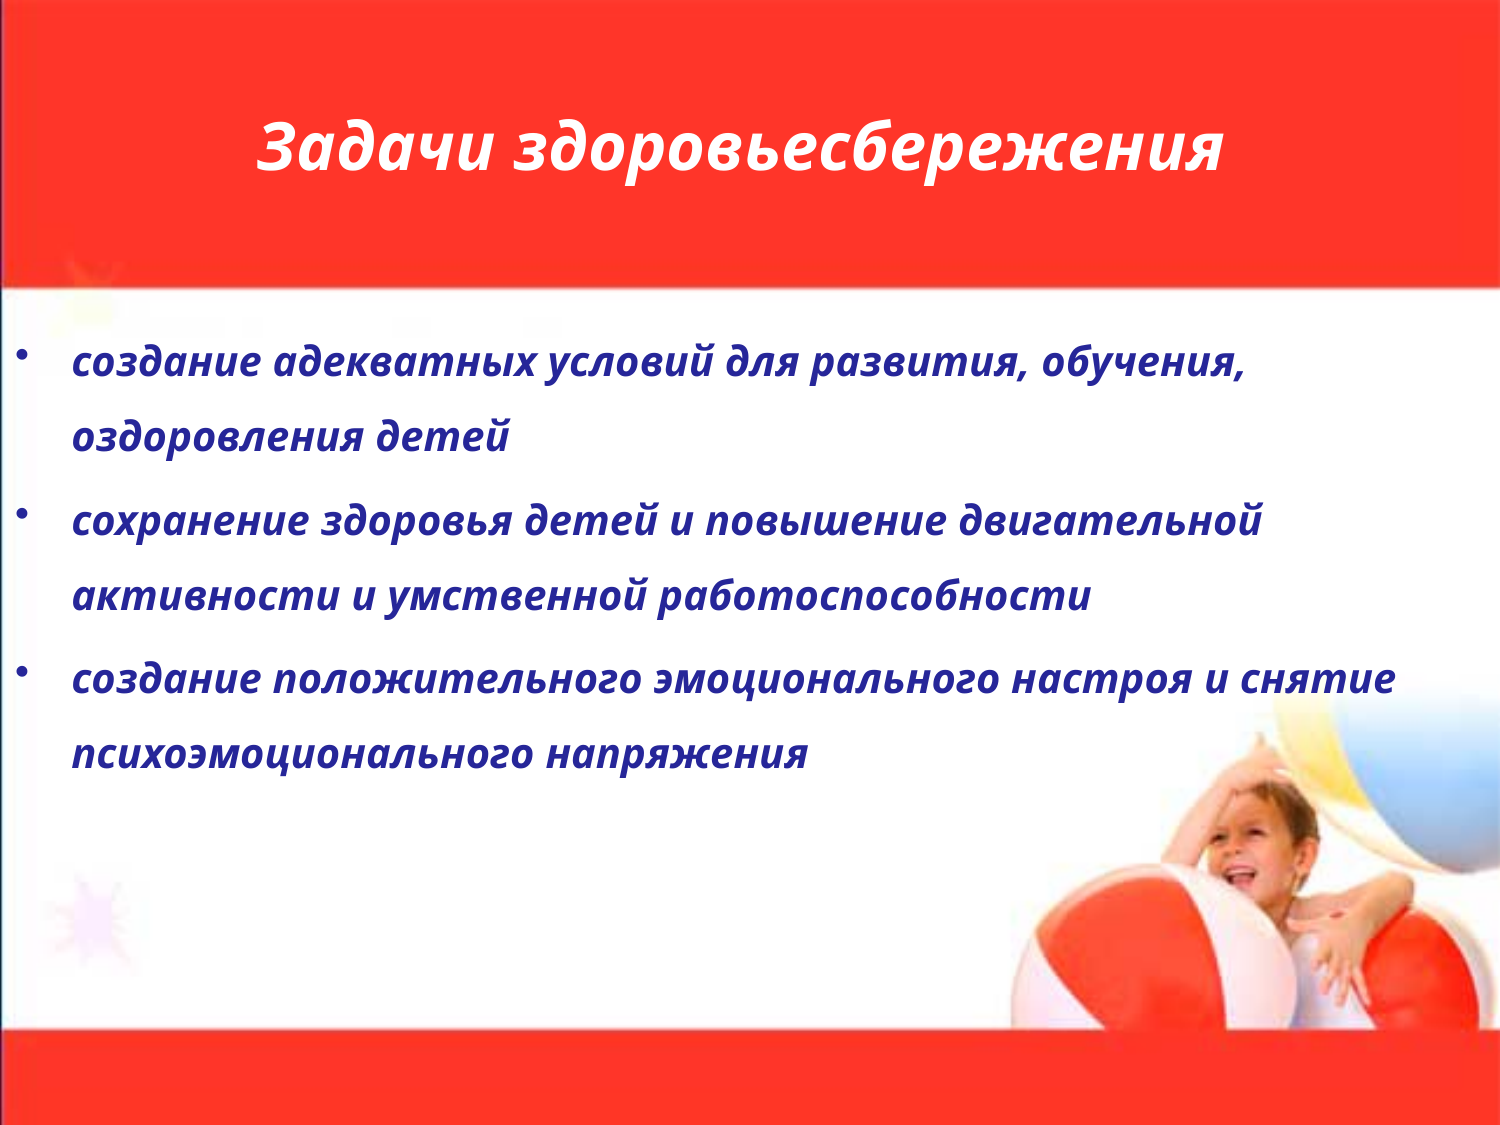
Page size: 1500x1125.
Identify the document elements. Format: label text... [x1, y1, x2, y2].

list создание адекватных условий для развития, обучения, оздоровления детей сохранение здоровья детей и повышение двигательной активности и умственной работоспособности создание положительного эмоционального настроя и снятие психоэмоционального напряжения [0, 302, 1436, 1083]
title Задачи здоровьесбережения [0, 0, 1500, 288]
picture [0, 288, 1500, 1125]
